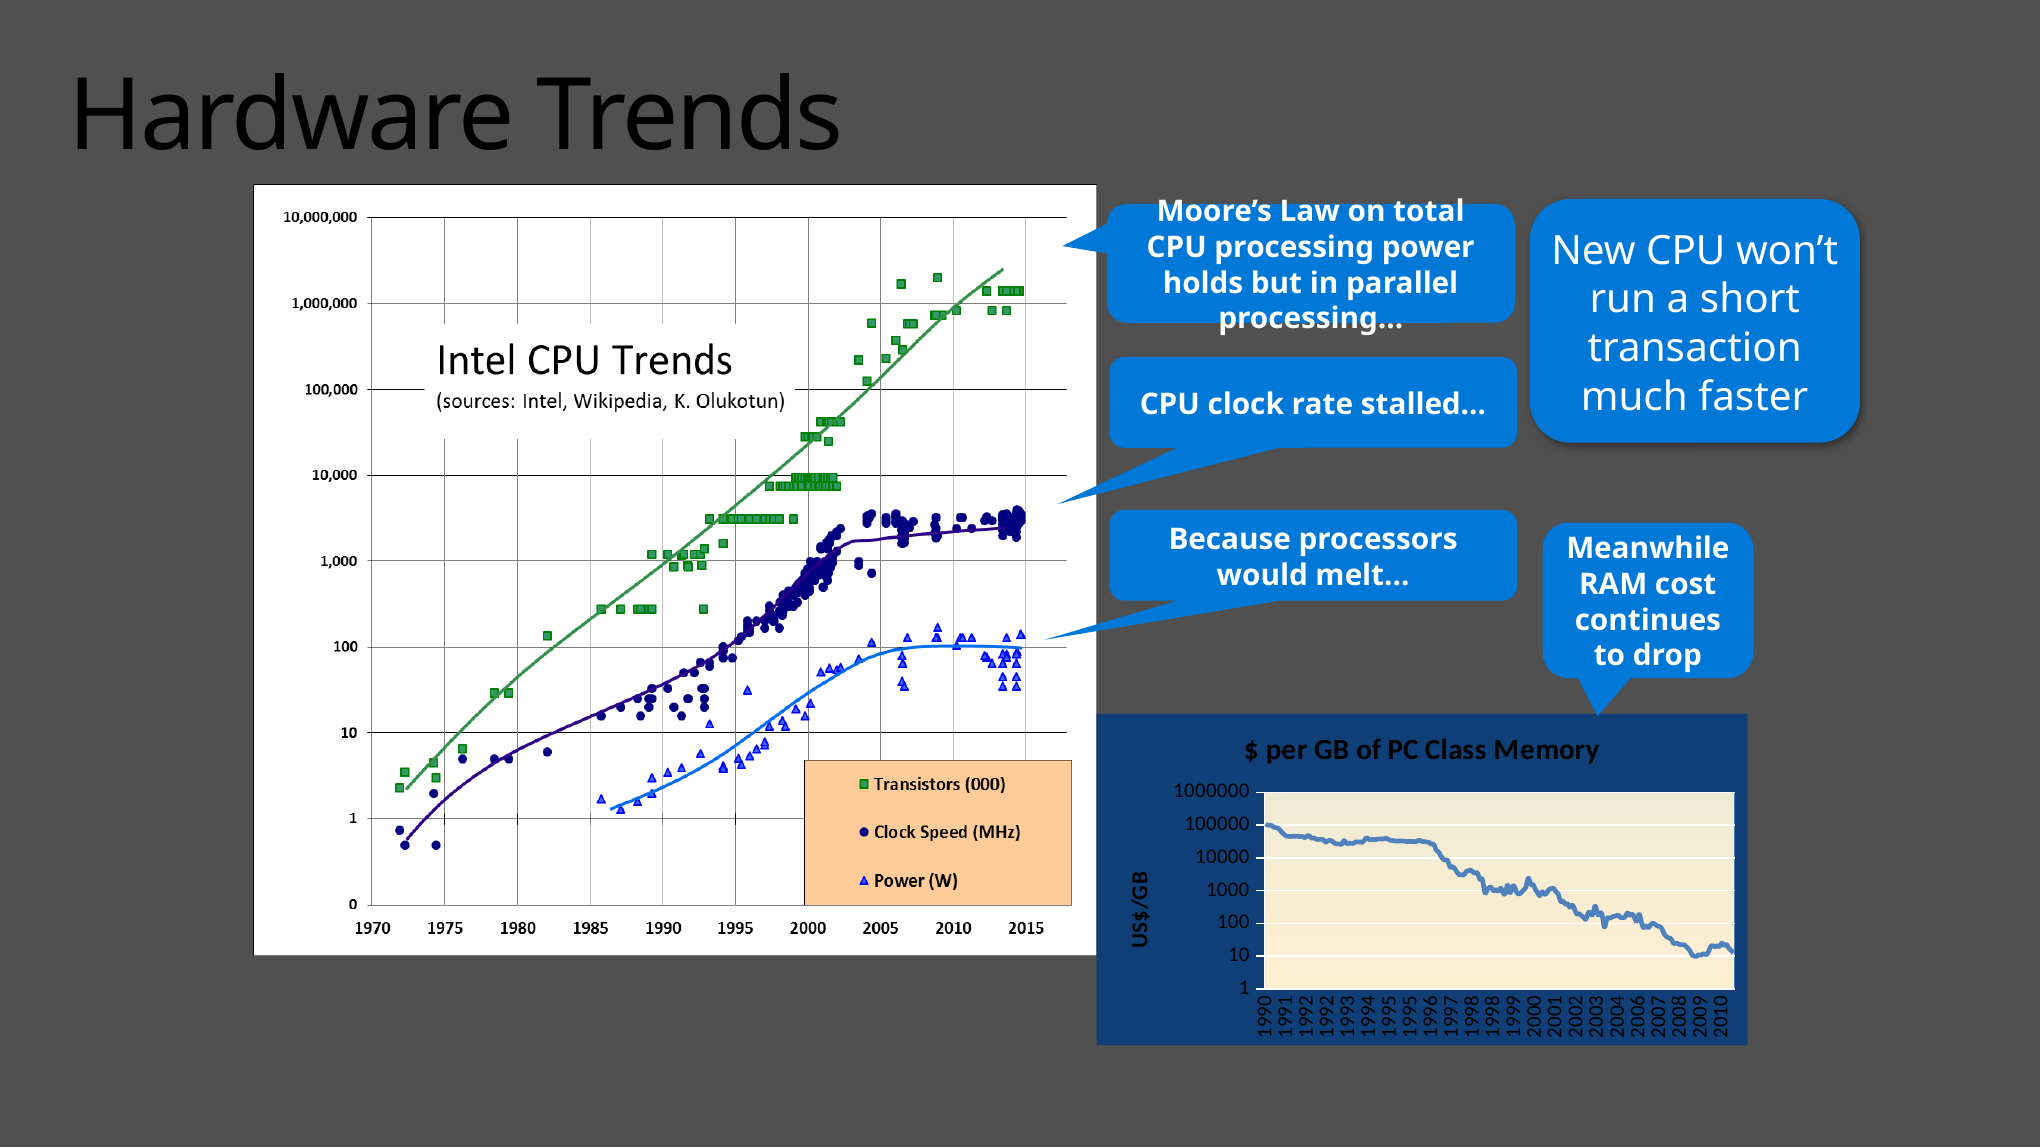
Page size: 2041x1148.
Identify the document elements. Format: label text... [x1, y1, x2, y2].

text_box Moore’s Law on total CPU processing power holds but in parallel processing… [1097, 203, 1516, 324]
text_box CPU clock rate stalled… [1097, 356, 1519, 495]
title Hardware Trends [45, 48, 1996, 199]
text_box Meanwhile RAM cost continues to drop [1541, 521, 1755, 713]
text_box New CPU won’t run a short transaction much faster [1529, 198, 1861, 443]
text_box Because processors would melt… [1097, 509, 1519, 632]
chart [1096, 713, 1748, 1046]
picture [253, 184, 1097, 957]
